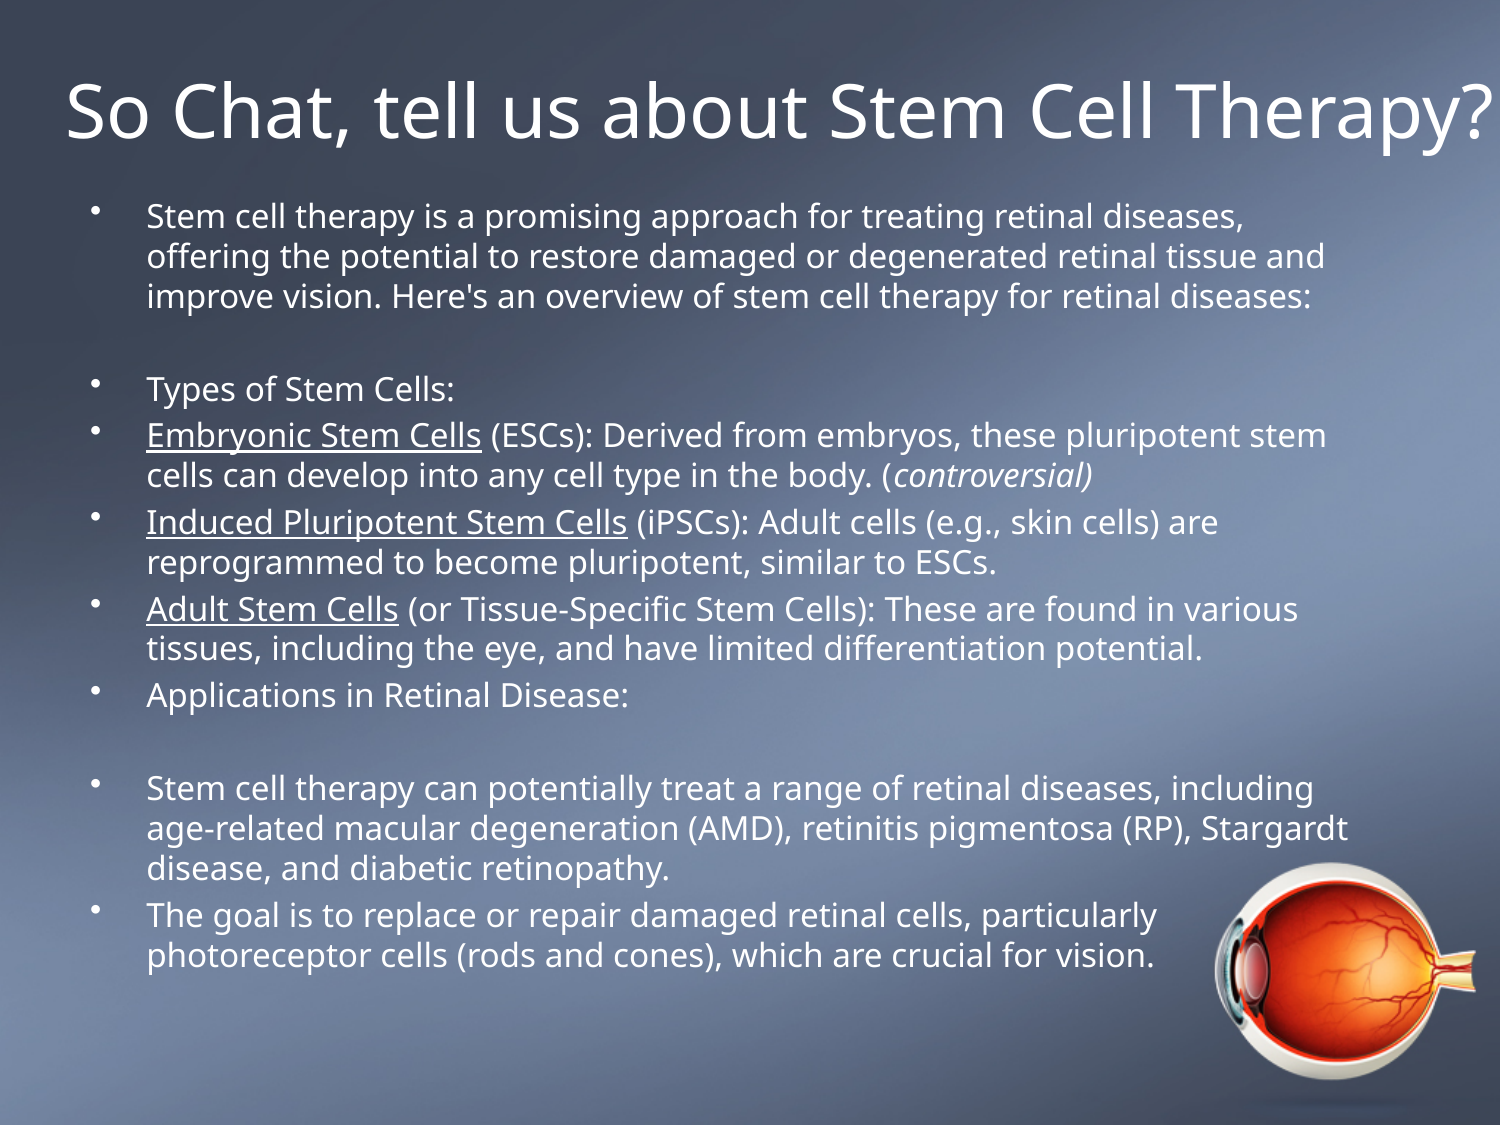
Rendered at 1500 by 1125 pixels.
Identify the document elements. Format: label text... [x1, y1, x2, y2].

title So Chat, tell us about Stem Cell Therapy? [50, 50, 1500, 168]
picture [0, 0, 1500, 1125]
list Stem cell therapy is a promising approach for treating retinal diseases, offering the potential to restore damaged or degenerated retinal tissue and improve vision. Here's an overview of stem cell therapy for retinal diseases: Types of Stem Cells: Embryonic Stem Cells (ESCs): Derived from embryos, these pluripotent stem cells can develop into any cell type in the body. (controversial) Induced Pluripotent Stem Cells (iPSCs): Adult cells (e.g., skin cells) are reprogrammed to become pluripotent, similar to ESCs. Adult Stem Cells (or Tissue-Specific Stem Cells): These are found in various tissues, including the eye, and have limited differentiation potential. Applications in Retinal Disease: Stem cell therapy can potentially treat a range of retinal diseases, including age-related macular degeneration (AMD), retinitis pigmentosa (RP), Stargardt disease, and diabetic retinopathy. The goal is to replace or repair damaged retinal cells, particularly photoreceptor cells (rods and cones), which are crucial for vision. [75, 187, 1366, 823]
